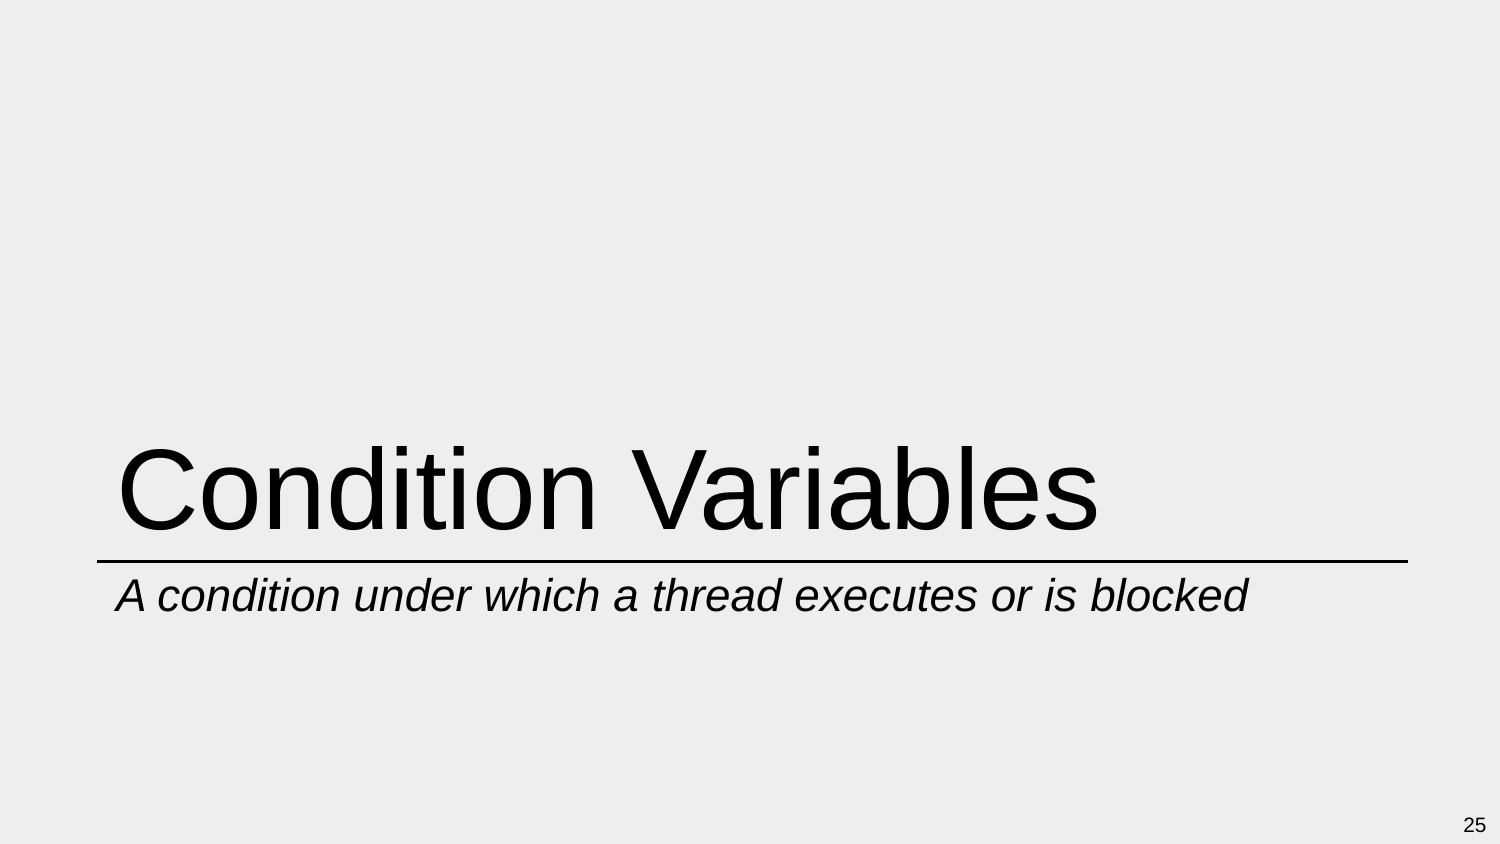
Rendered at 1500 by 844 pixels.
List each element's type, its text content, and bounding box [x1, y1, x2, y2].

list A condition under which a thread executes or is blocked [102, 564, 1397, 750]
slide_number 25 [1162, 798, 1500, 844]
title Condition Variables [102, 210, 1397, 562]
